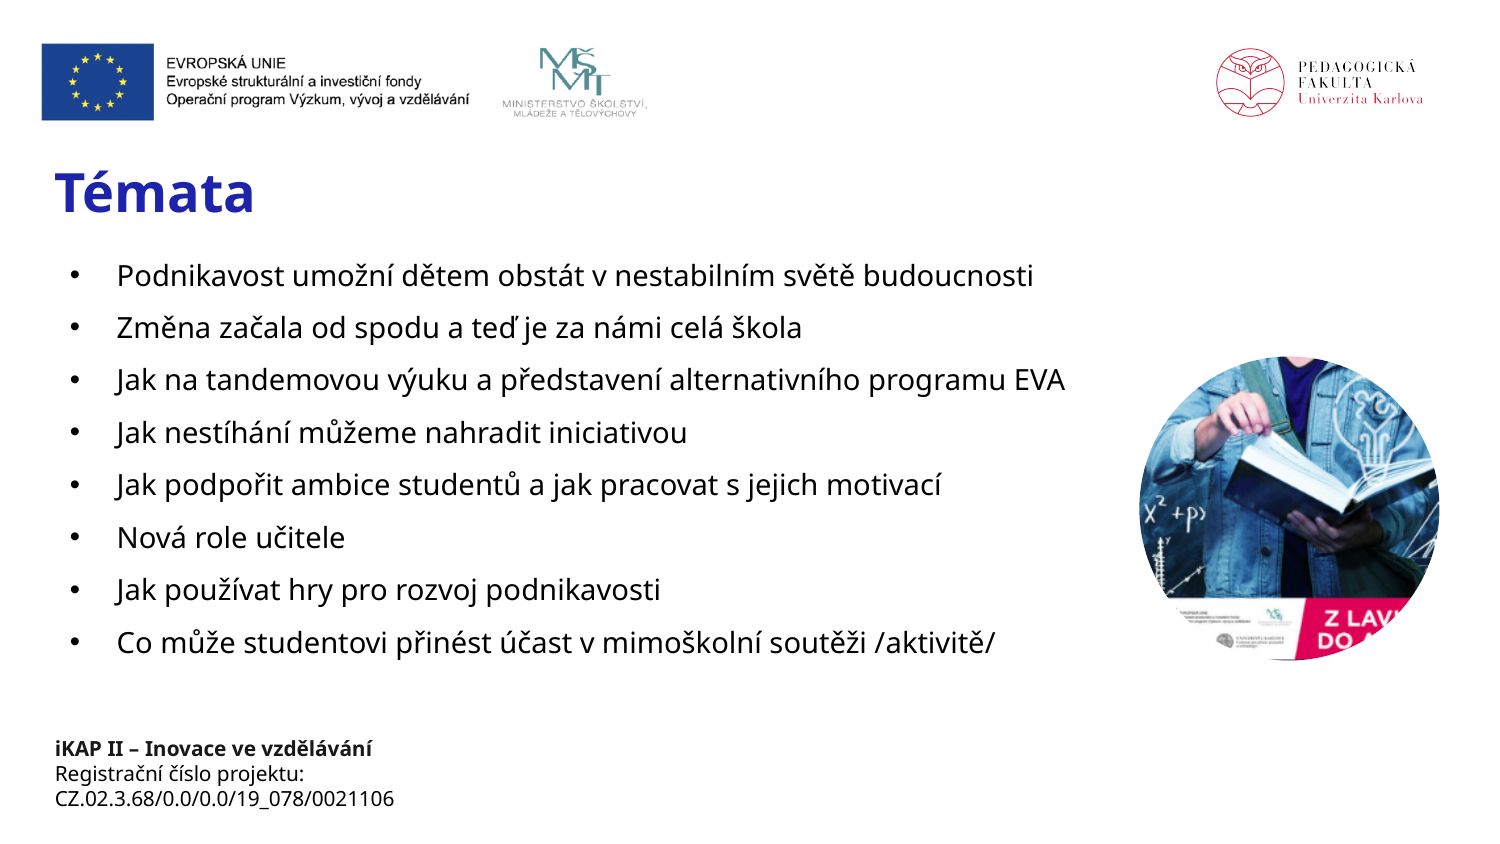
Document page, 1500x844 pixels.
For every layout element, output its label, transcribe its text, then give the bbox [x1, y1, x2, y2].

picture [1199, 30, 1440, 134]
text_box iKAP II – Inovace ve vzdělávání Registrační číslo projektu: CZ.02.3.68/0.0/0.0/19_078/0021106 [40, 727, 771, 818]
text_box Témata [39, 142, 1361, 238]
picture [1139, 356, 1440, 661]
text_box Podnikavost umožní dětem obstát v nestabilním světě budoucnosti Změna začala od spodu a teď je za námi celá škola Jak na tandemovou výuku a představení alternativního programu EVA Jak nestíhání můžeme nahradit iniciativou Jak podpořit ambice studentů a jak pracovat s jejich motivací Nová role učitele Jak používat hry pro rozvoj podnikavosti Co může studentovi přinést účast v mimoškolní soutěži /aktivitě/ [55, 231, 1169, 667]
picture [24, 24, 674, 148]
